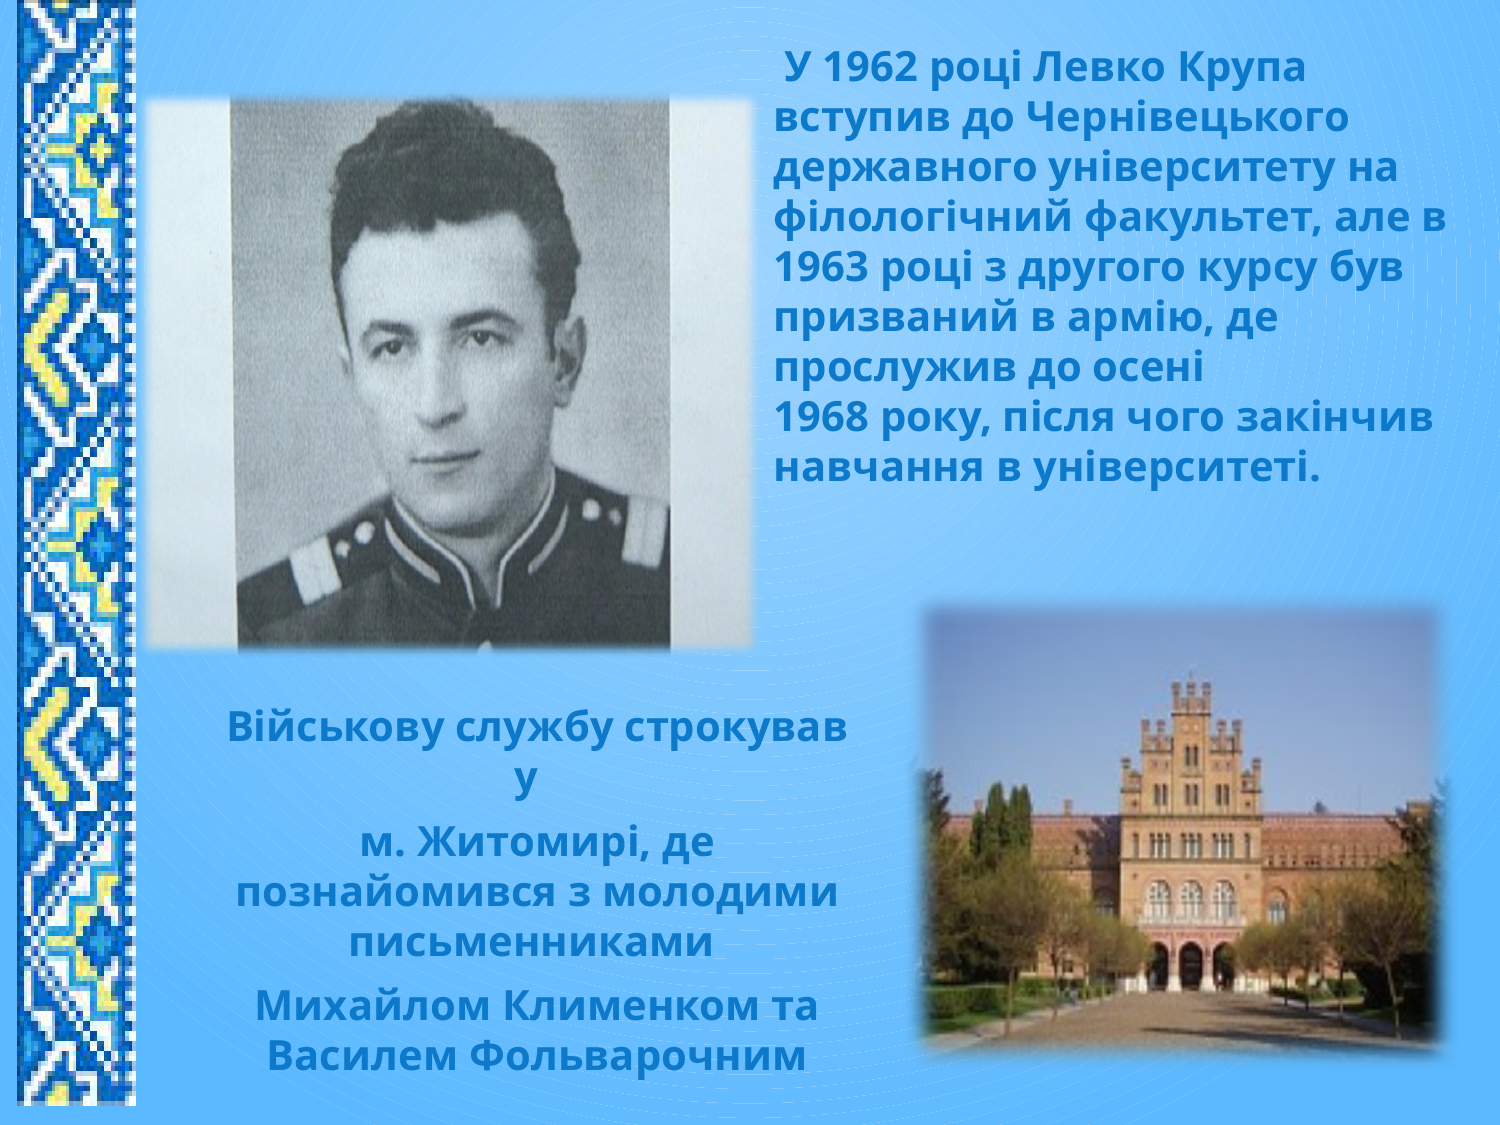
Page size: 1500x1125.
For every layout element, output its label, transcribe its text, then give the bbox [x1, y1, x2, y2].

picture [903, 585, 1459, 1071]
title У 1962 році Левко Крупа вступив до Чернівецького державного університету на філологічний факультет, але в 1963 році з другого курсу був призваний в армію, де прослужив до осені 1968 року, після чого закінчив навчання в університеті. [767, 134, 1491, 548]
list Військову службу строкував у м. Житомирі, де познайомився з молодими письменниками Михайлом Клименком та Василем Фольварочним [206, 692, 869, 1106]
picture [17, 0, 762, 1107]
